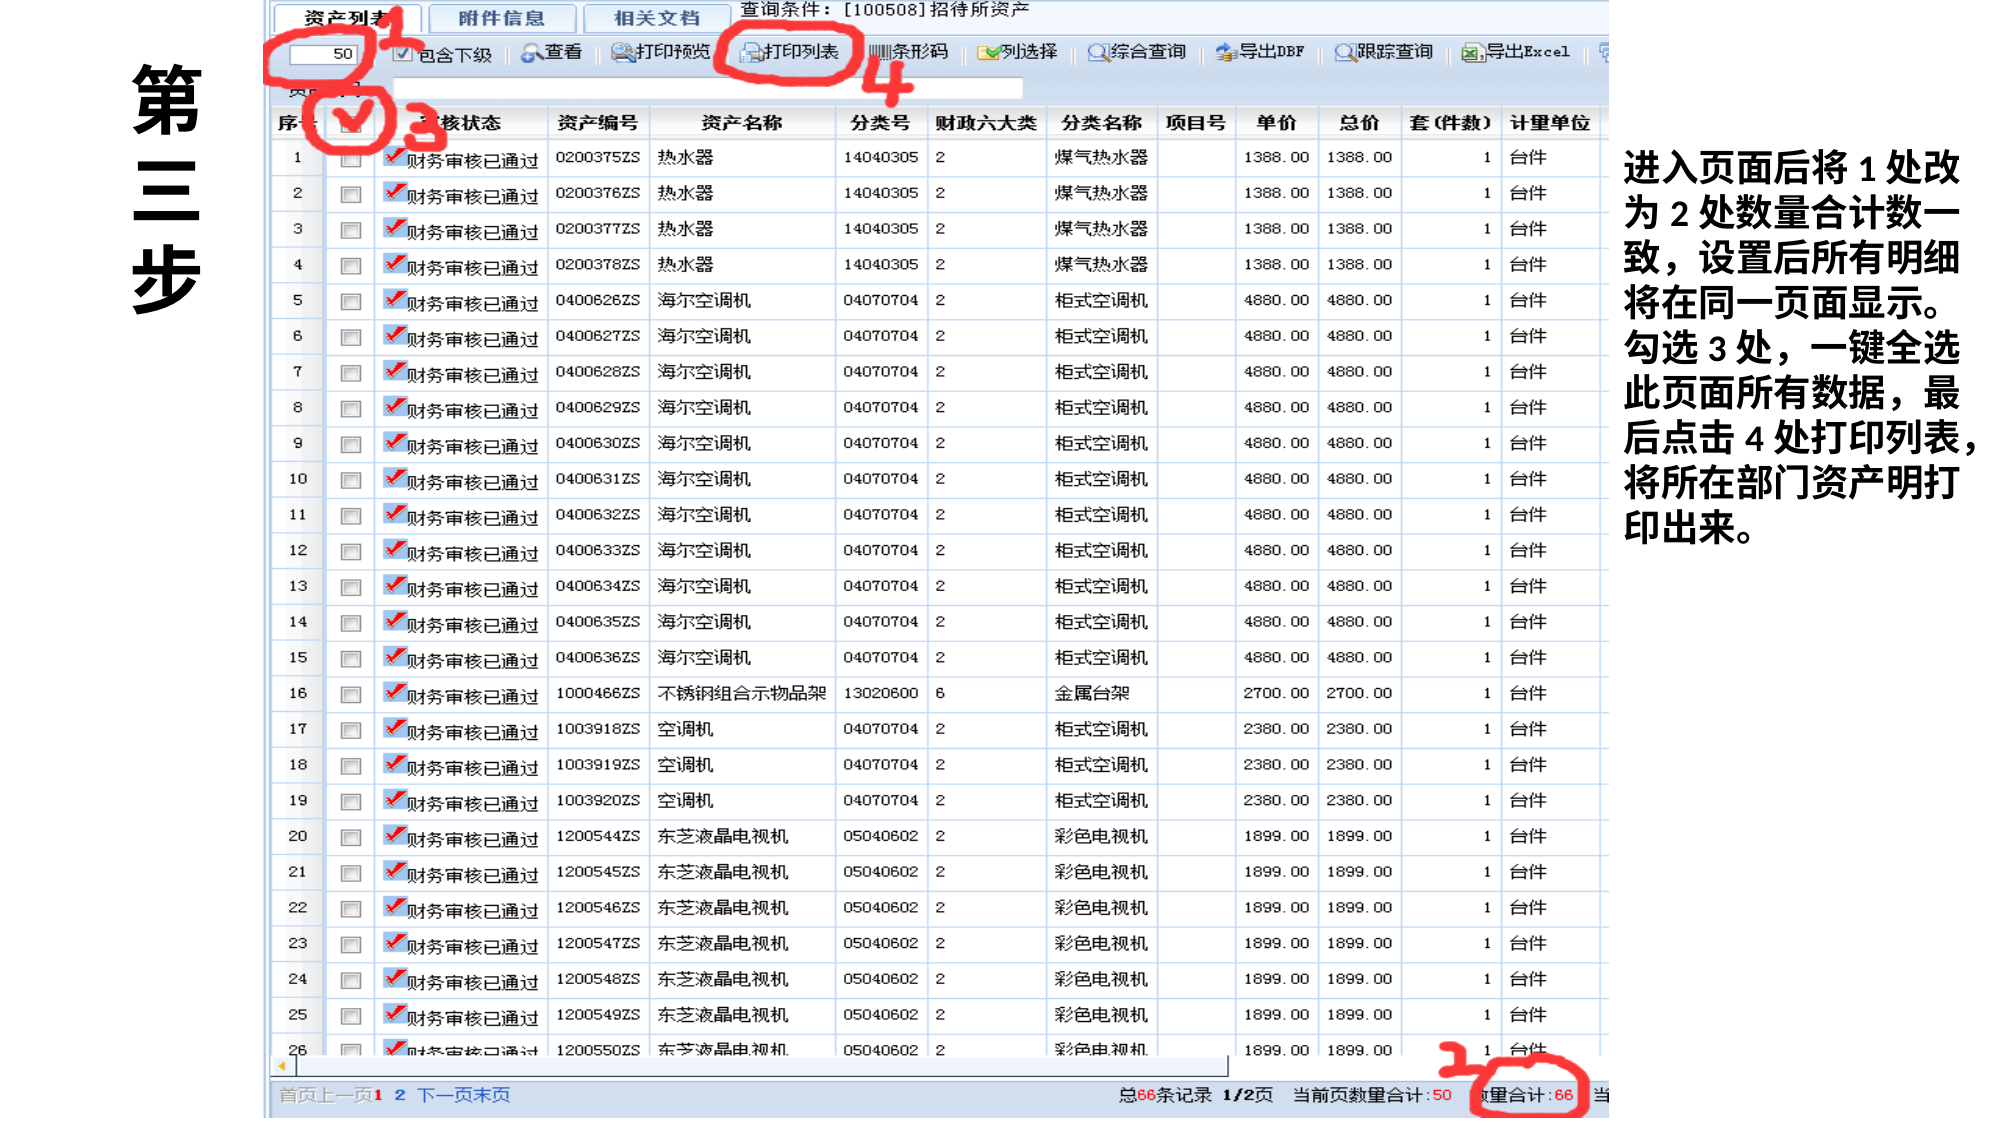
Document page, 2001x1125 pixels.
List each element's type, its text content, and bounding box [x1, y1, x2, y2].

text_box 进入页面后将1处改为2处数量合计数一致，设置后所有明细将在同一页面显示。勾选3处，一键全选此页面所有数据，最后点击4处打印列表，将所在部门资产明打印出来。 [1609, 136, 1977, 557]
text_box 第三步 [114, 46, 207, 332]
picture [263, 0, 1609, 1118]
